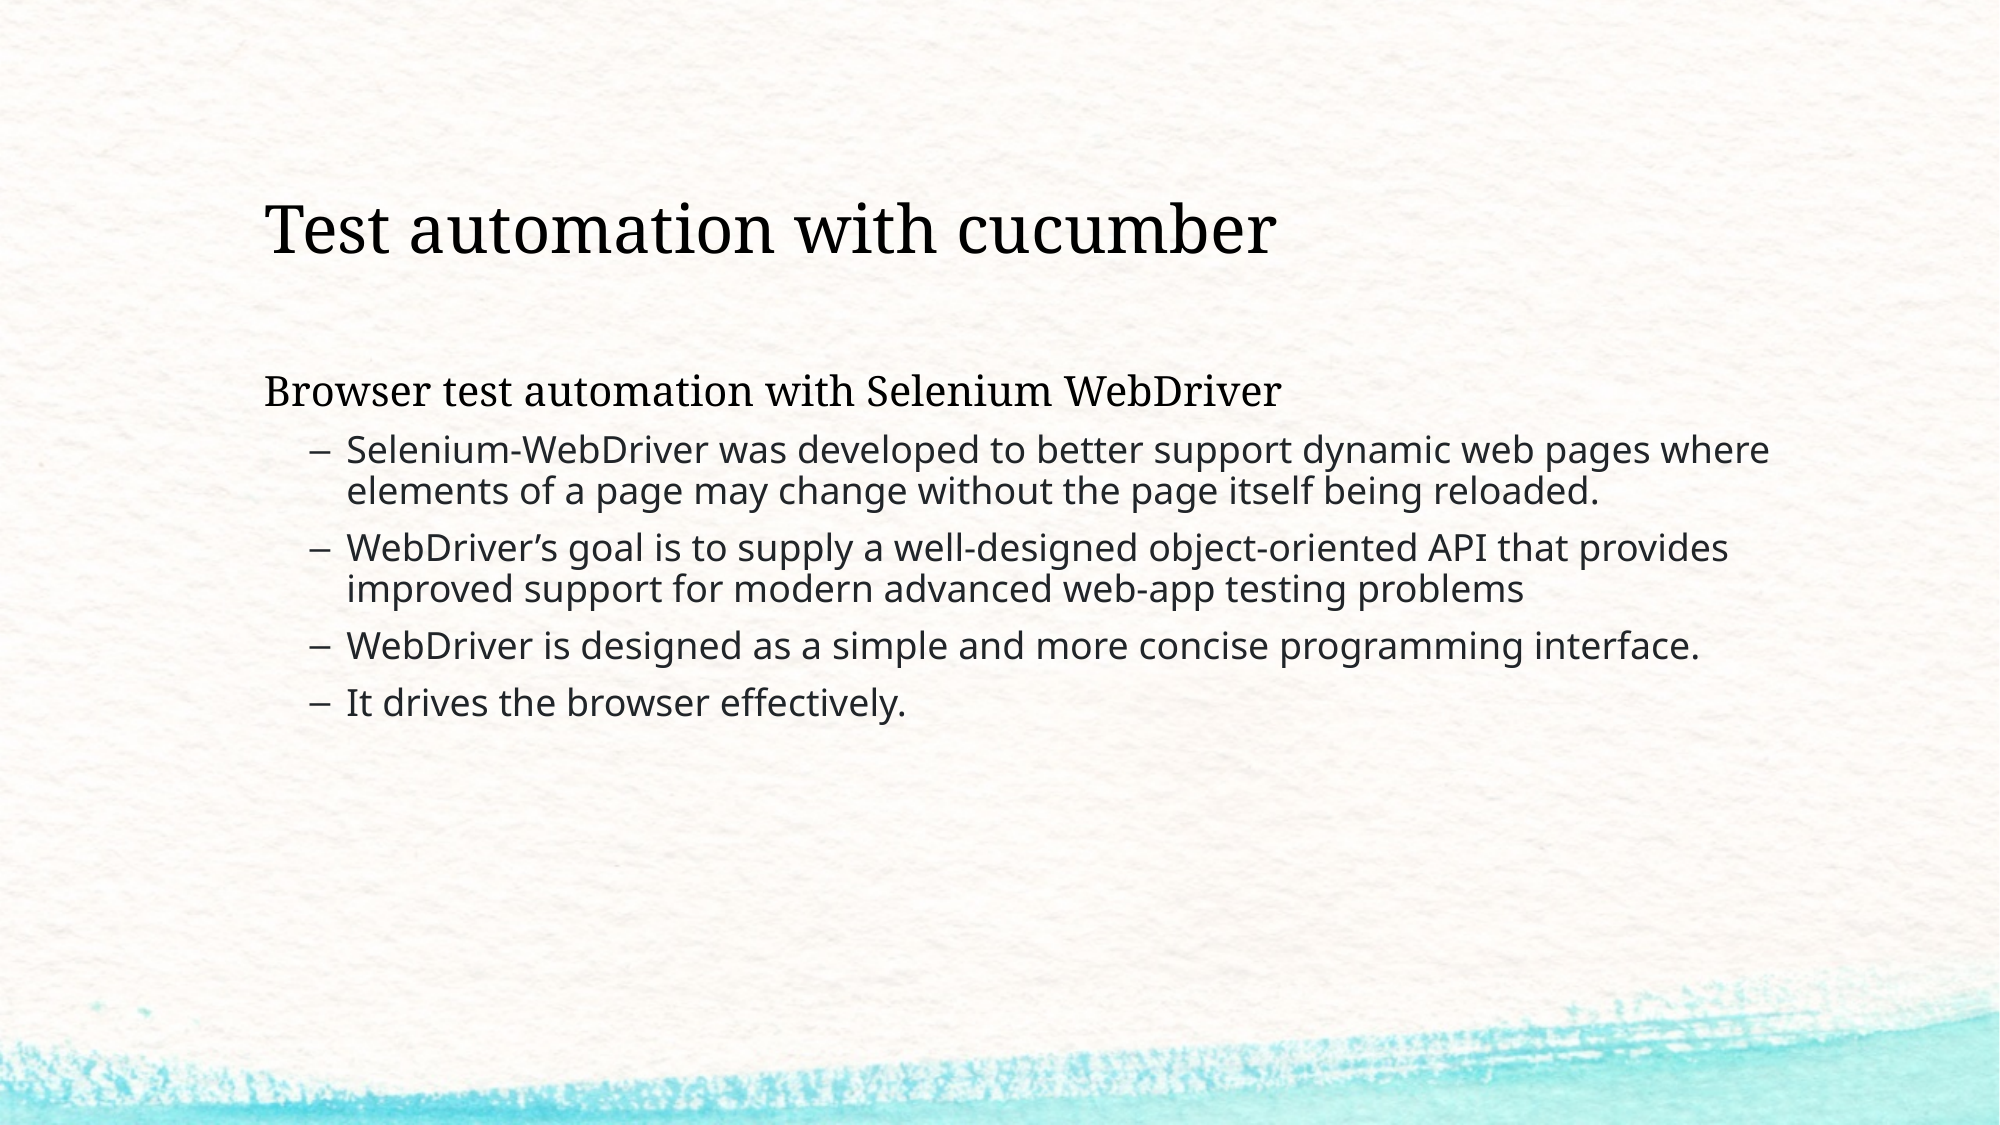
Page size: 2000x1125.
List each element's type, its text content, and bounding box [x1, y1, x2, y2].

list Browser test automation with Selenium WebDriver Selenium-WebDriver was developed to better support dynamic web pages where elements of a page may change without the page itself being reloaded. WebDriver’s goal is to supply a well-designed object-oriented API that provides improved support for modern advanced web-app testing problems WebDriver is designed as a simple and more concise programming interface. It drives the browser effectively. [248, 362, 1799, 788]
picture [0, 0, 2000, 1125]
title Test automation with cucumber [249, 87, 1825, 275]
